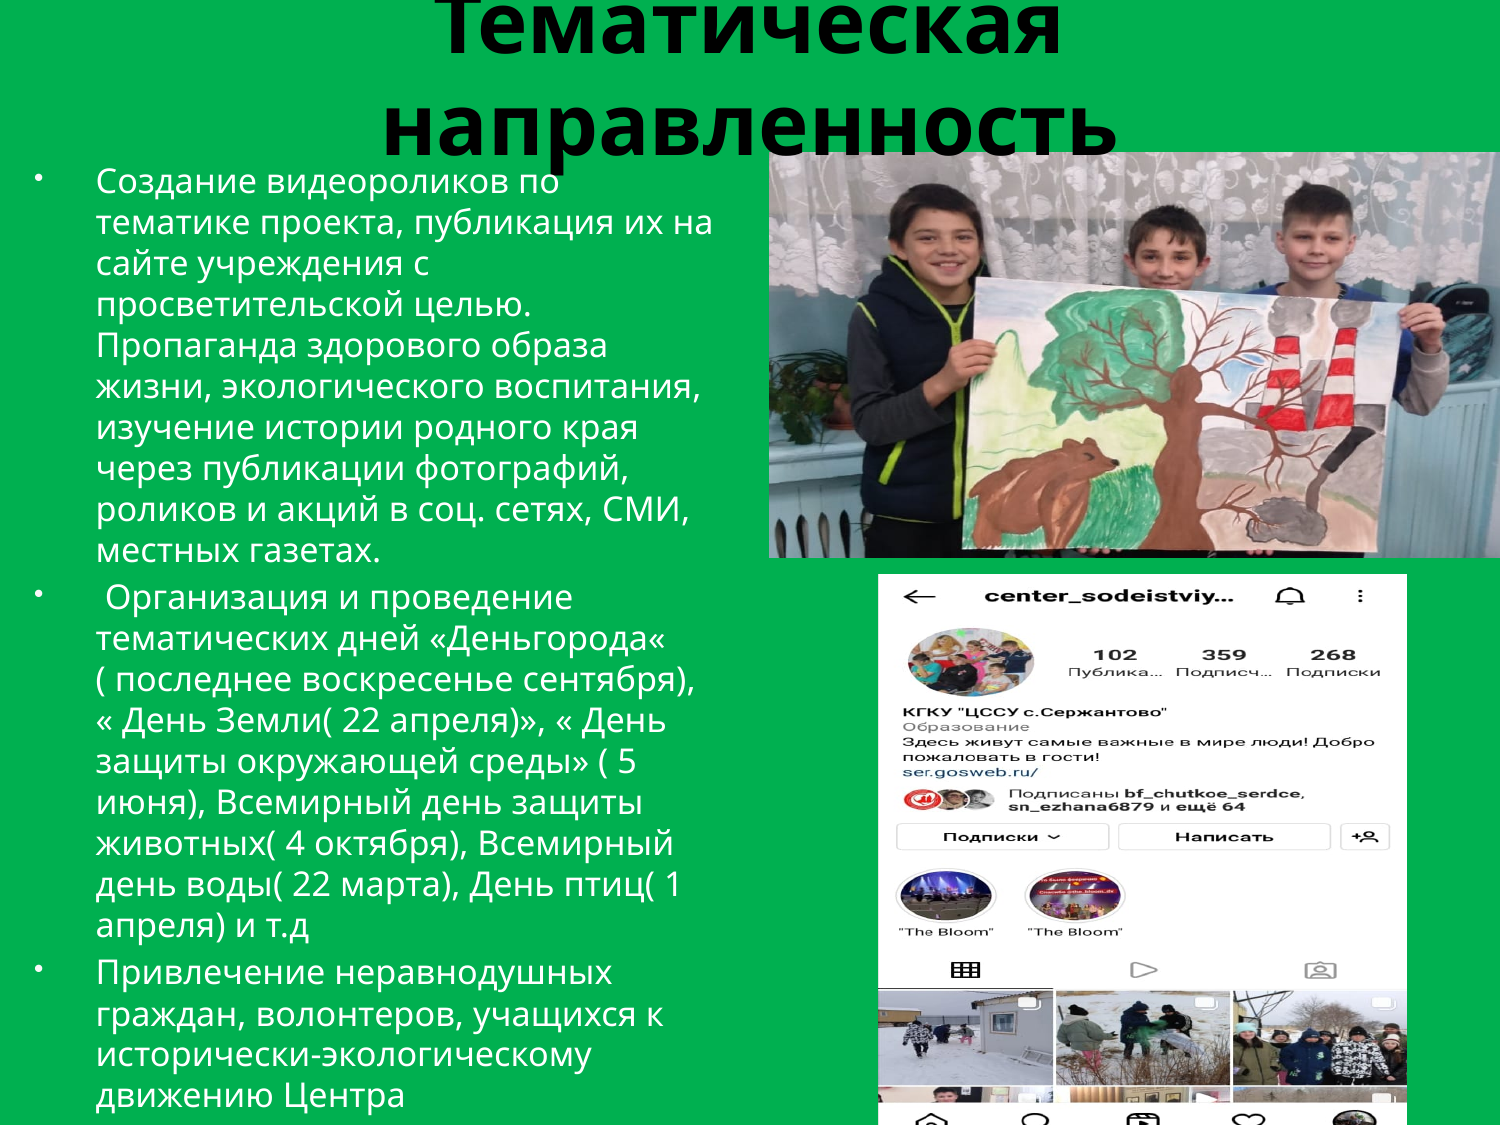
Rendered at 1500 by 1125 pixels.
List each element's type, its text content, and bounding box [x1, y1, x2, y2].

list Создание видеороликов по тематике проекта, публикация их на сайте учреждения с просветительской целью. Пропаганда здорового образа жизни, экологического воспитания, изучение истории родного края через публикации фотографий, роликов и акций в соц. сетях, СМИ, местных газетах. Организация и проведение тематических дней «Деньгорода« ( последнее воскресенье сентября), « День Земли( 22 апреля)», « День защиты окружающей среды» ( 5 июня), Всемирный день защиты животных( 4 октября), Всемирный день воды( 22 марта), День птиц( 1 апреля) и т.д Привлечение неравнодушных граждан, волонтеров, учащихся к исторически-экологическому движению Центра [0, 152, 738, 1125]
picture [769, 152, 1500, 558]
picture [878, 573, 1407, 1125]
title Тематическая направленность [75, 0, 1425, 141]
